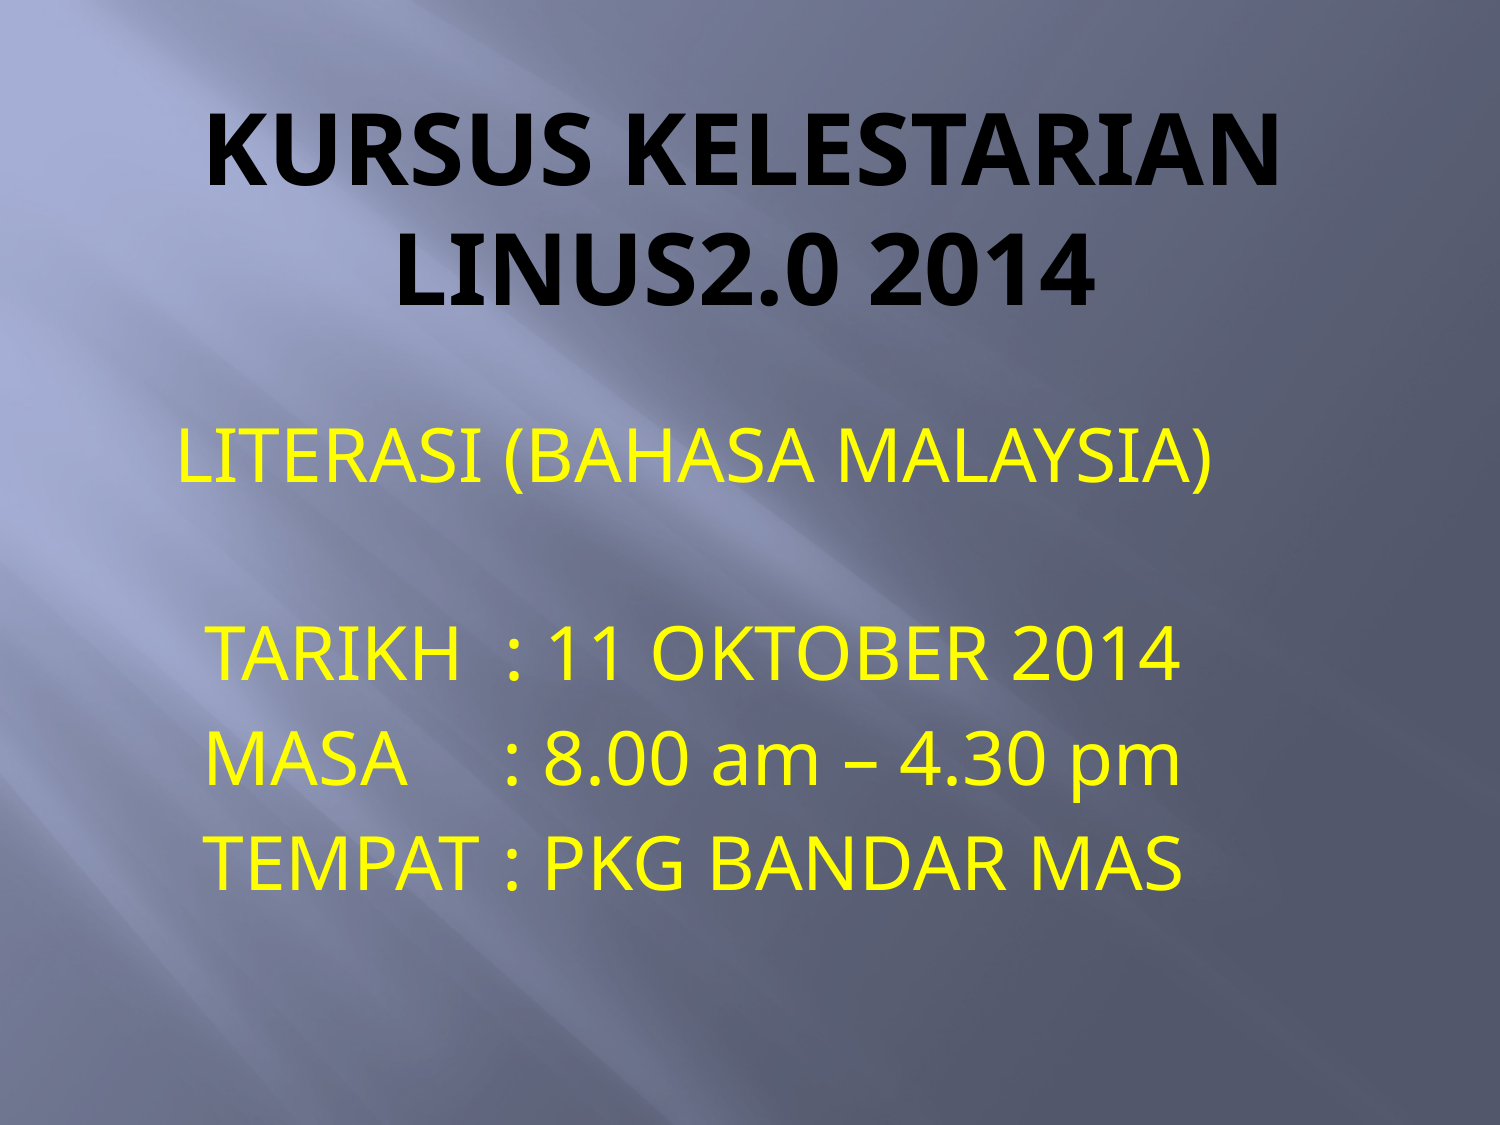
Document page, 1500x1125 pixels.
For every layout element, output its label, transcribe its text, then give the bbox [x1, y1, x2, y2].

title Kursus kelestarian linus2.0 2014 [69, 62, 1420, 325]
subtitle LITERASI (BAHASA MALAYSIA) TARIKH : 11 OKTOBER 2014 MASA : 8.00 am – 4.30 pm TEMPAT : PKG BANDAR MAS [112, 399, 1275, 1063]
